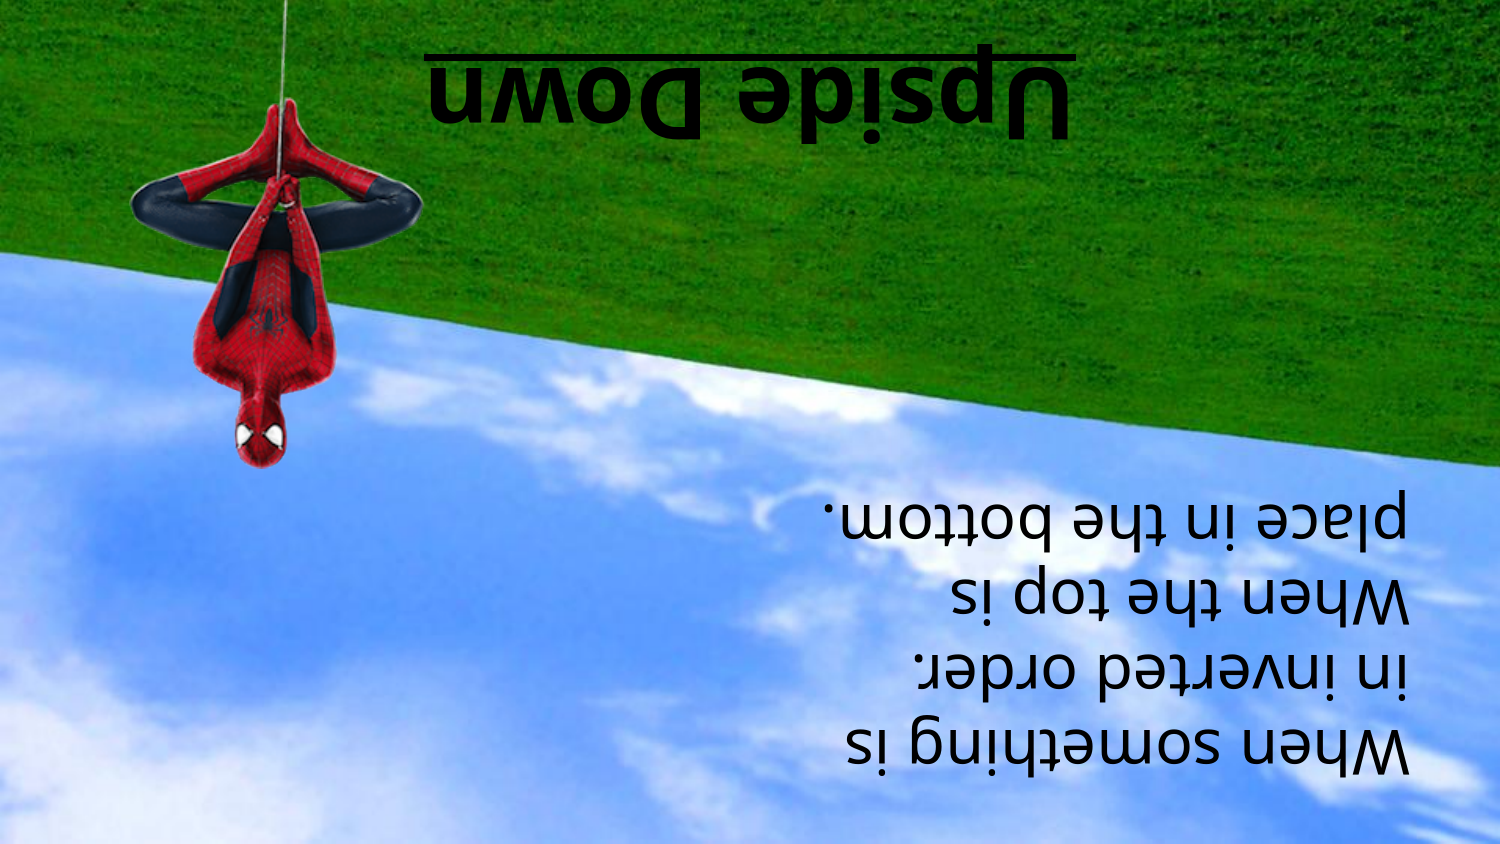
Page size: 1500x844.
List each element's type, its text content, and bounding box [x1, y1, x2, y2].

title Upside Down [517, 33, 1426, 175]
list When something is in inverted order. When the top is place in the bottom. [769, 196, 1426, 809]
picture [0, 0, 1500, 844]
